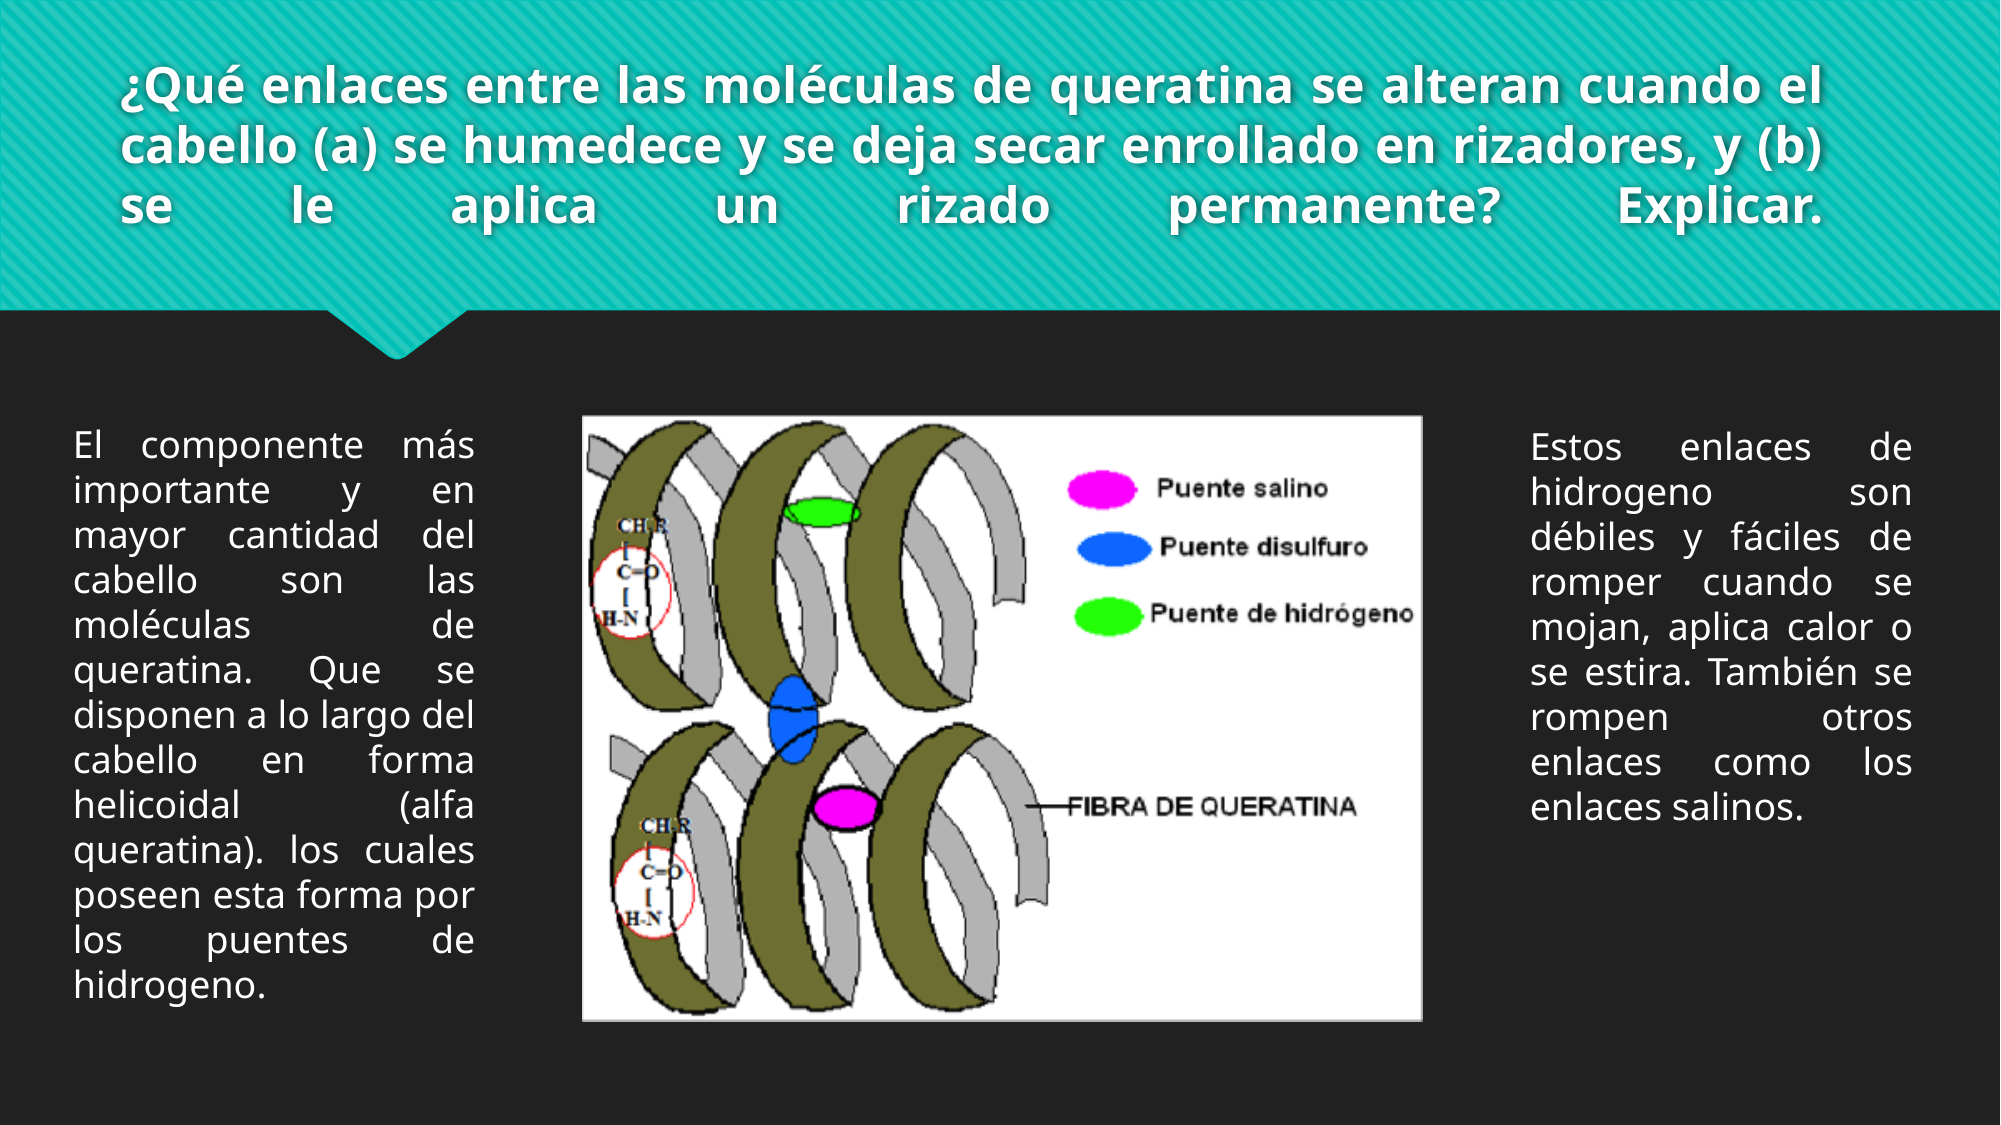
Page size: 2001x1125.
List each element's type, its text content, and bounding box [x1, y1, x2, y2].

picture [582, 415, 1424, 1022]
title ¿Qué enlaces entre las moléculas de queratina se alteran cuando el cabello (a) se humedece y se deja secar enrollado en rizadores, y (b) se le aplica un rizado permanente? Explicar. [105, 141, 1840, 302]
text_box El componente más importante y en mayor cantidad del cabello son las moléculas de queratina. Que se disponen a lo largo del cabello en forma helicoidal (alfa queratina). los cuales poseen esta forma por los puentes de hidrogeno. [57, 413, 491, 1014]
text_box Estos enlaces de hidrogeno son débiles y fáciles de romper cuando se mojan, aplica calor o se estira. También se rompen otros enlaces como los enlaces salinos. [1514, 415, 1929, 836]
picture [1, 1, 1999, 357]
